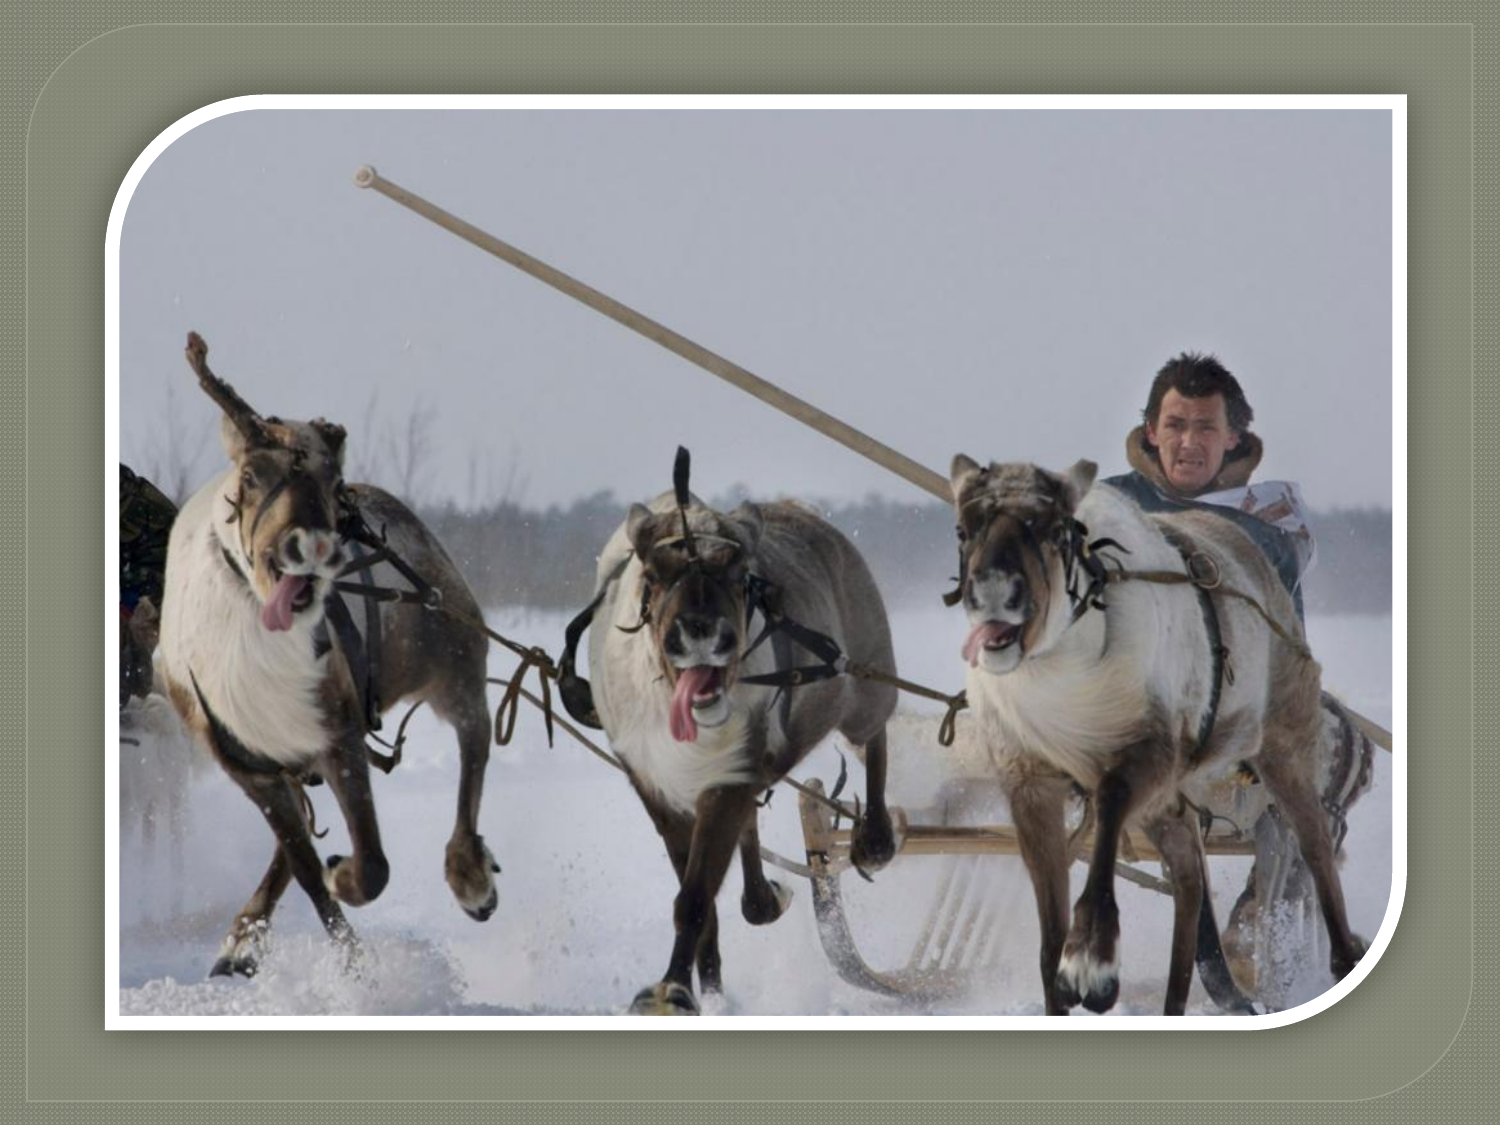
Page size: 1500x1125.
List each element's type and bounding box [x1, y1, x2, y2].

picture [111, 101, 1400, 1024]
